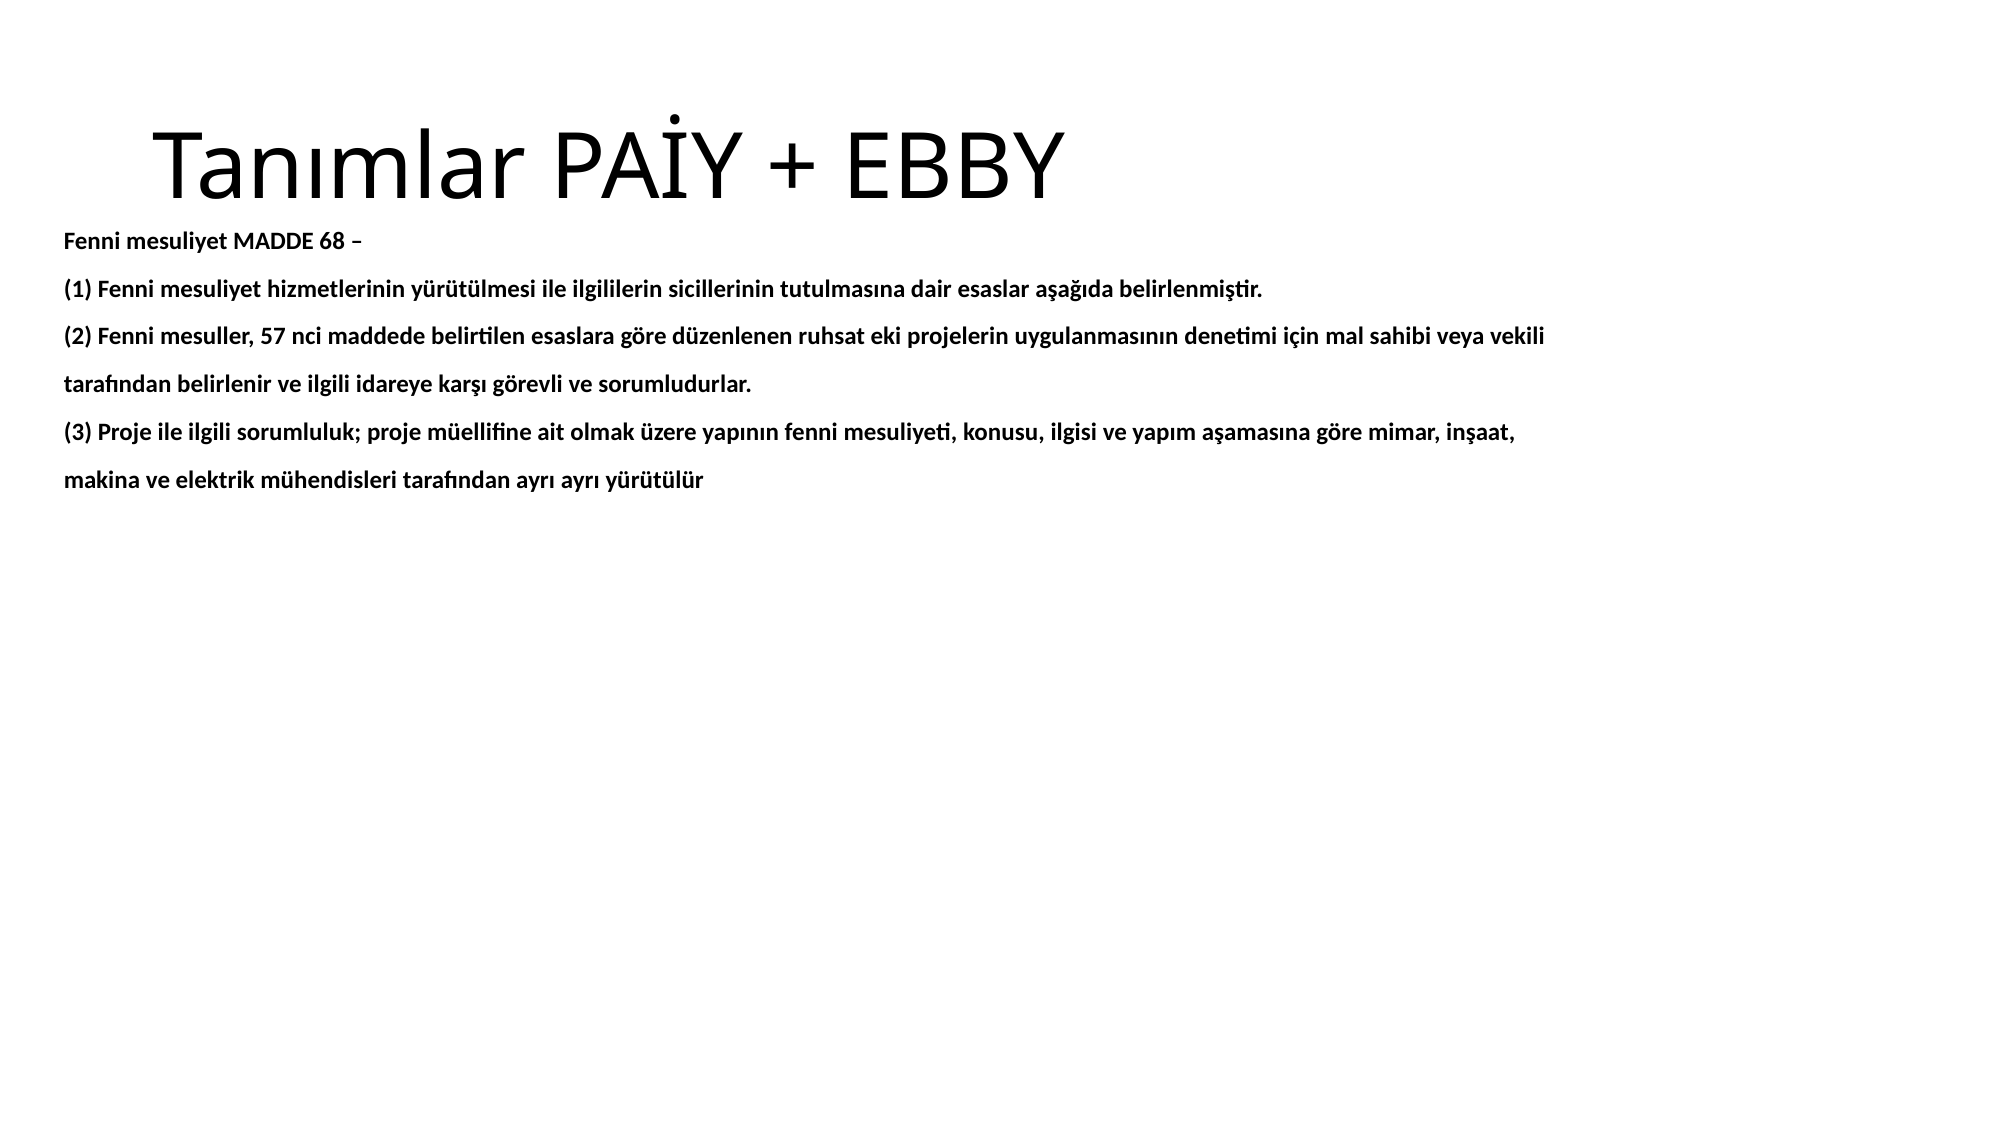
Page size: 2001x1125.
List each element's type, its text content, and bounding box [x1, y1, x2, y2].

title Tanımlar PAİY + EBBY [137, 59, 1863, 220]
list Fenni mesuliyet MADDE 68 – (1) Fenni mesuliyet hizmetlerinin yürütülmesi ile ilgililerin sicillerinin tutulmasına dair esaslar aşağıda belirlenmiştir. (2) Fenni mesuller, 57 nci maddede belirtilen esaslara göre düzenlenen ruhsat eki projelerin uygulanmasının denetimi için mal sahibi veya vekili tarafından belirlenir ve ilgili idareye karşı görevli ve sorumludurlar. (3) Proje ile ilgili sorumluluk; proje müellifine ait olmak üzere yapının fenni mesuliyeti, konusu, ilgisi ve yapım aşamasına göre mimar, inşaat, makina ve elektrik mühendisleri tarafından ayrı ayrı yürütülür [49, 220, 1932, 1091]
